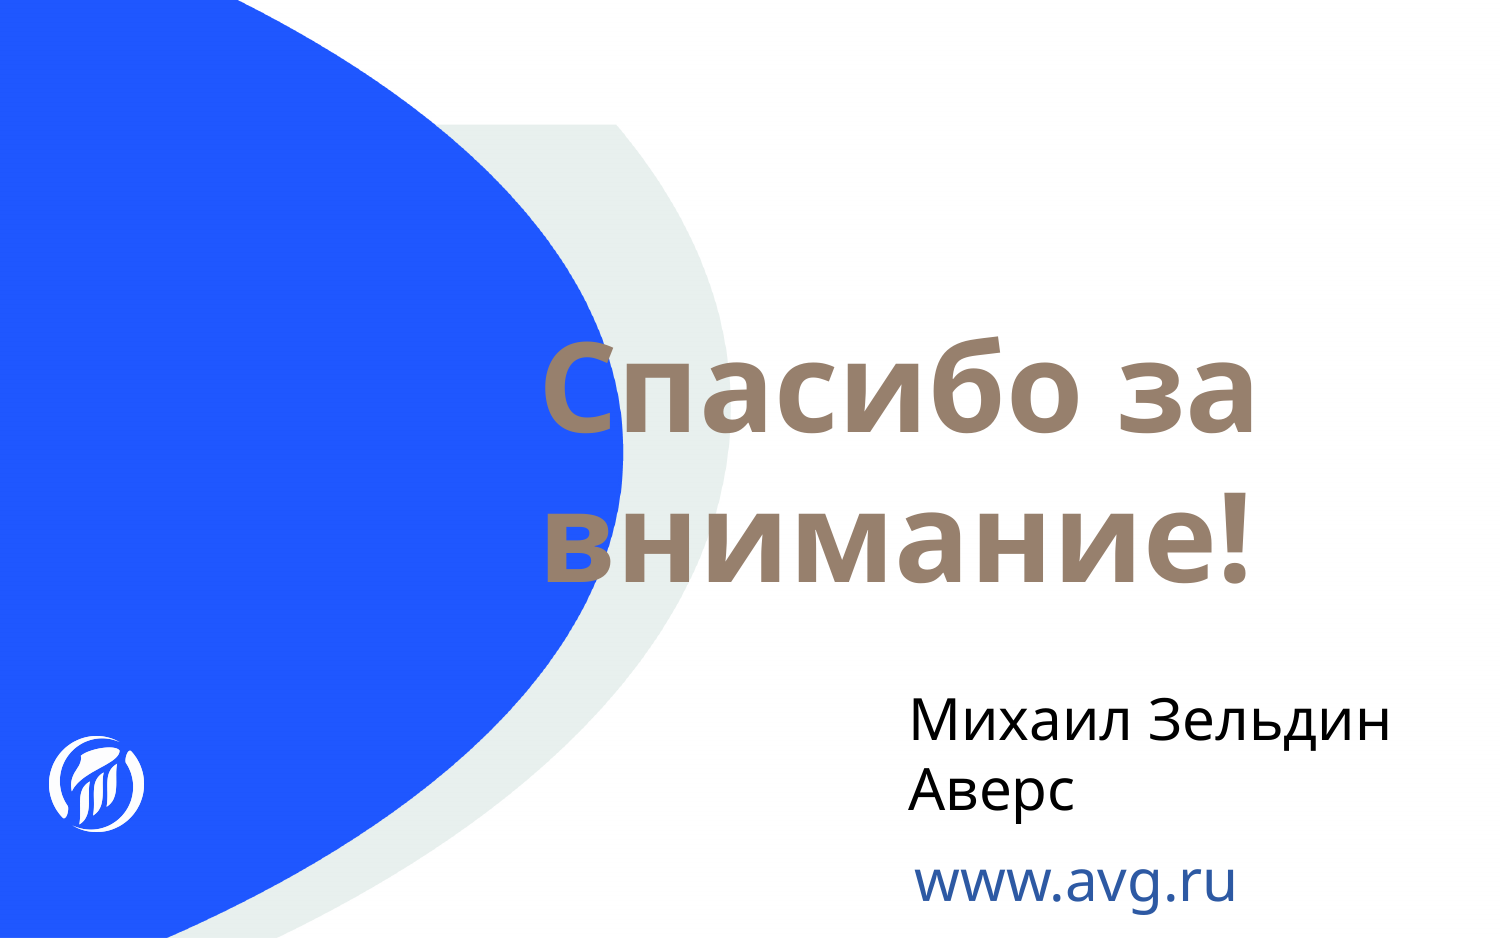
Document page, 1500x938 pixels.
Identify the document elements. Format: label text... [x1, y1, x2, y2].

text_box www.avg.ru [634, 835, 1500, 921]
text_box Спасибо за внимание! [523, 300, 1500, 615]
picture [0, 0, 1500, 938]
text_box Михаил Зельдин Аверс [893, 674, 1480, 830]
